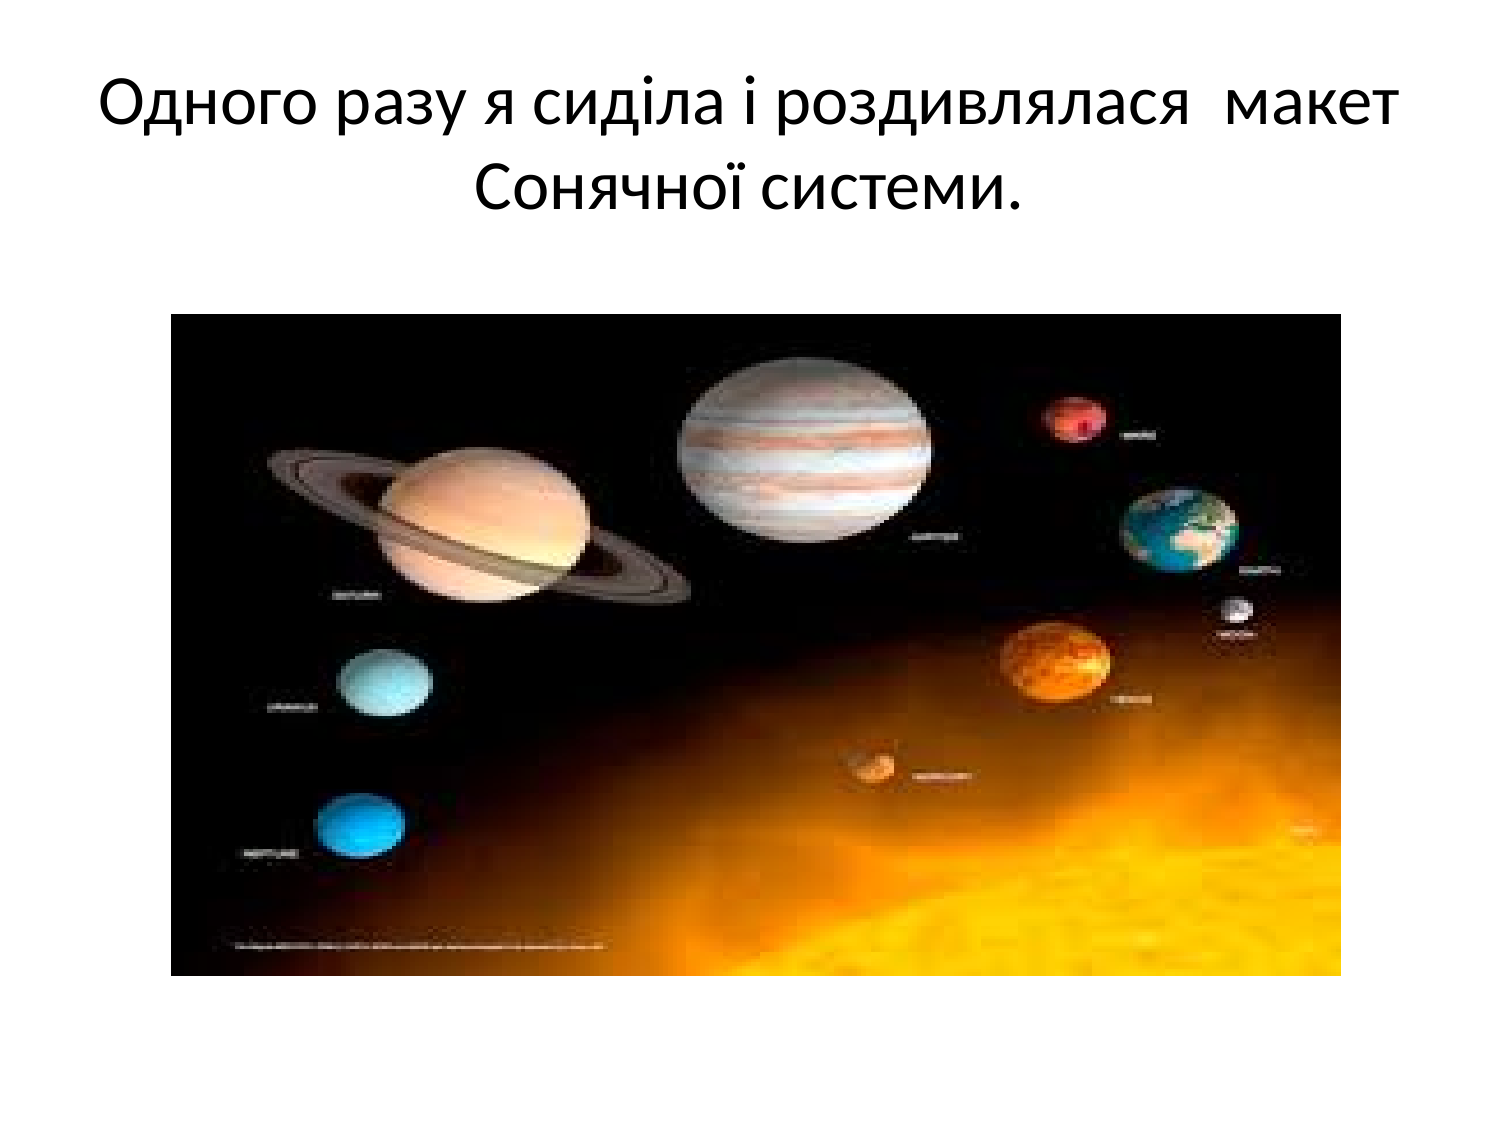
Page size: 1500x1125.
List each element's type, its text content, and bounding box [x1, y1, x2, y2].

title Одного разу я сиділа і роздивлялася макет Сонячної системи. [75, 45, 1425, 233]
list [170, 314, 1341, 977]
